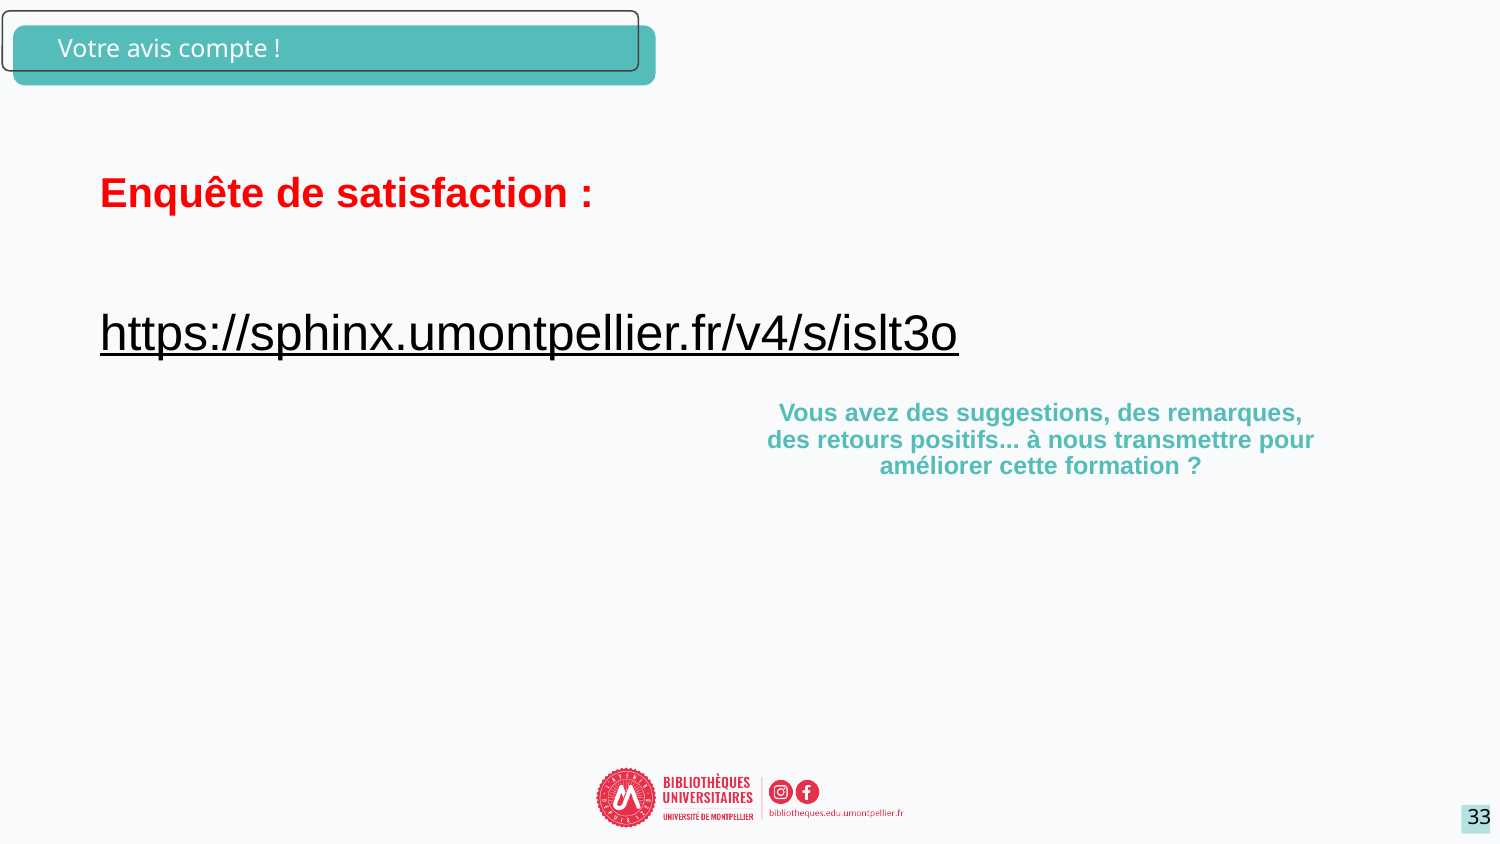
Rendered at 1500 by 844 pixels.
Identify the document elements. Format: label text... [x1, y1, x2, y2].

subtitle Vous avez des suggestions, des remarques, des retours positifs... à nous transmettre pour améliorer cette formation ? [750, 355, 1333, 525]
picture [596, 767, 904, 828]
text_box Enquête de satisfaction : https://sphinx.umontpellier.fr/v4/s/islt3o [84, 157, 1228, 403]
title Votre avis compte ! [42, 20, 637, 75]
